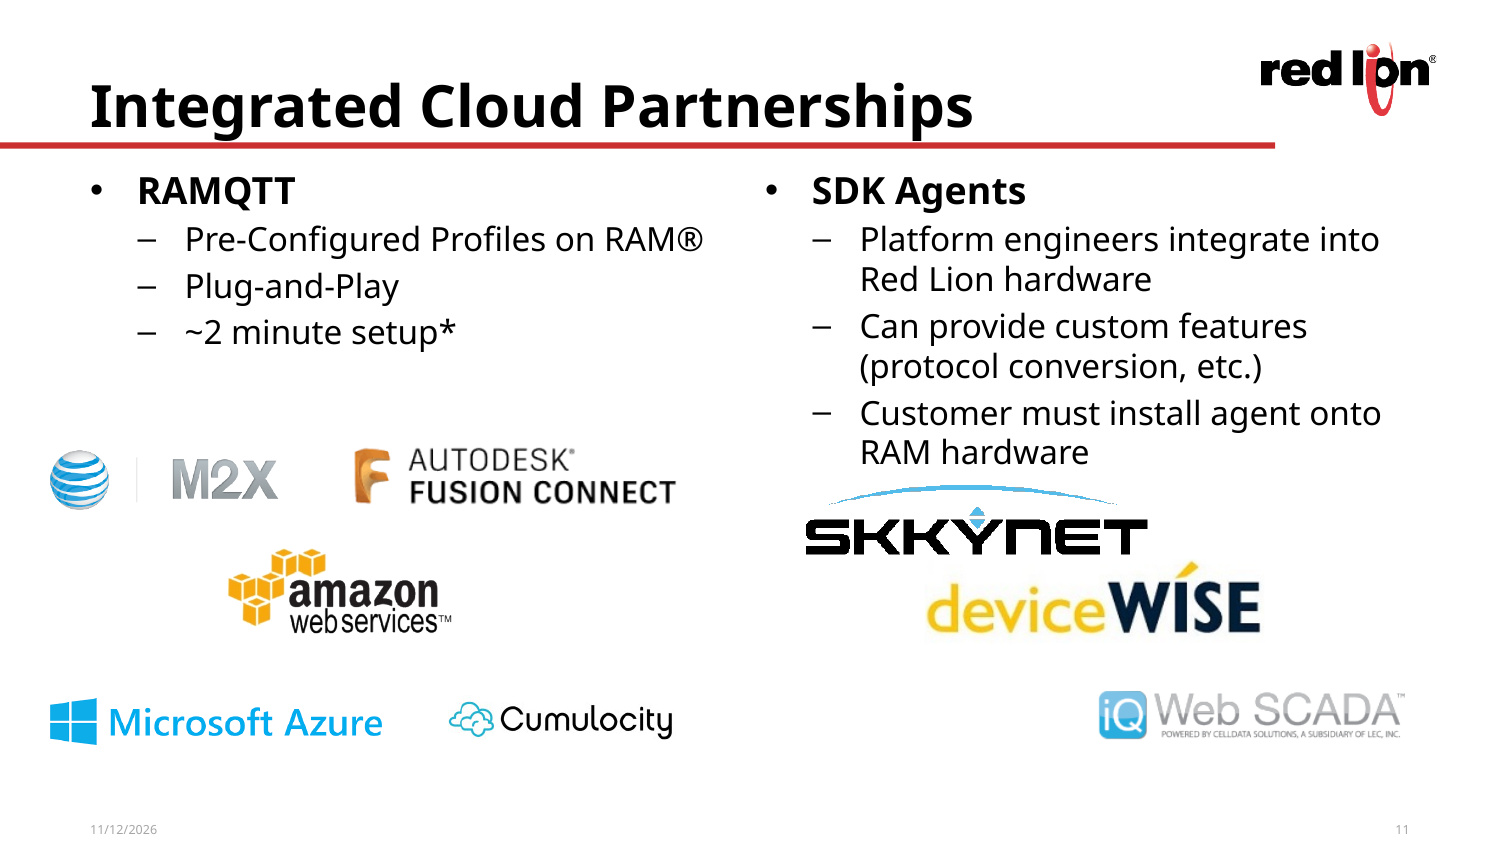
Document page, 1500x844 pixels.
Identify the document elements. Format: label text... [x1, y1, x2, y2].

slide_number 11 [1074, 801, 1425, 844]
picture [1094, 664, 1418, 757]
list RAMQTT Pre-Configured Profiles on RAM® Plug-and-Play ~2 minute setup* [75, 159, 738, 797]
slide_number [75, 801, 425, 844]
picture [805, 484, 1148, 555]
picture [424, 690, 698, 753]
picture [1261, 40, 1437, 116]
title Integrated Cloud Partnerships [75, 16, 1175, 147]
list SDK Agents Platform engineers integrate into Red Lion hardware Can provide custom features (protocol conversion, etc.) Customer must install agent onto RAM hardware [750, 159, 1413, 797]
picture [224, 532, 454, 676]
picture [924, 559, 1265, 661]
picture [49, 442, 301, 510]
picture [348, 431, 719, 520]
picture [49, 698, 383, 745]
